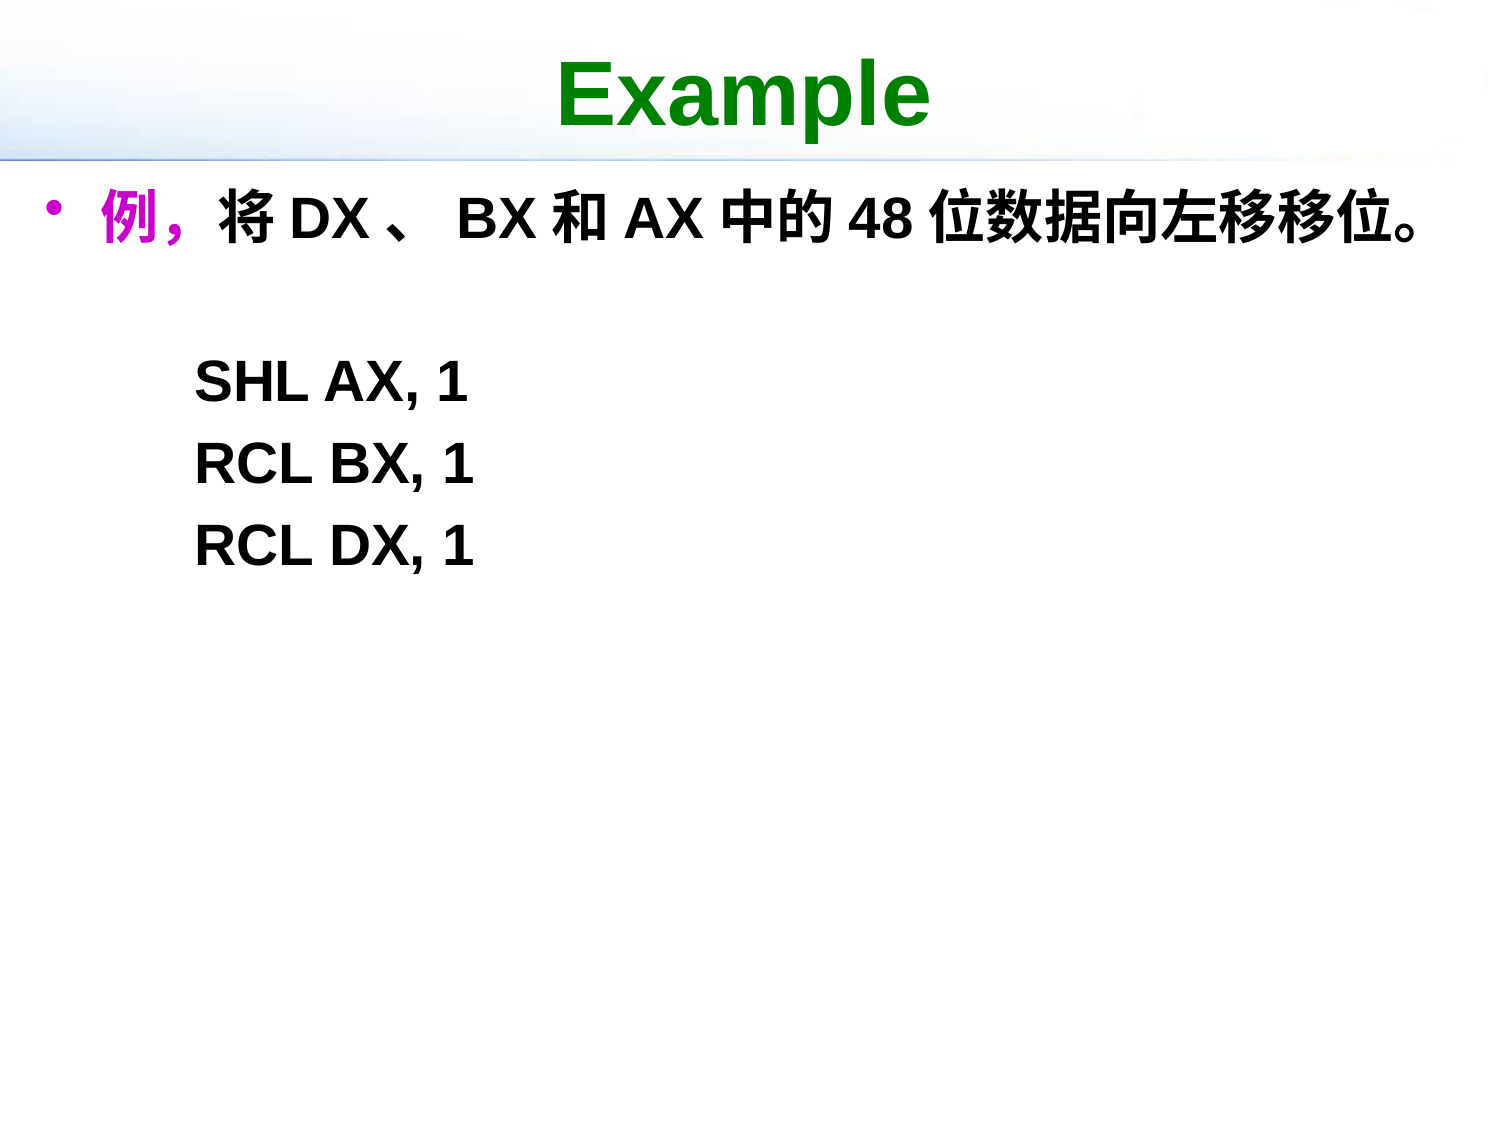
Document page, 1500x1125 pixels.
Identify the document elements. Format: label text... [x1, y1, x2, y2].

list 例，将DX、BX和AX中的48位数据向左移移位。 SHL AX, 1 RCL BX, 1 RCL DX, 1 [29, 172, 1459, 1071]
picture [0, 0, 1500, 161]
title Example [29, 31, 1459, 147]
